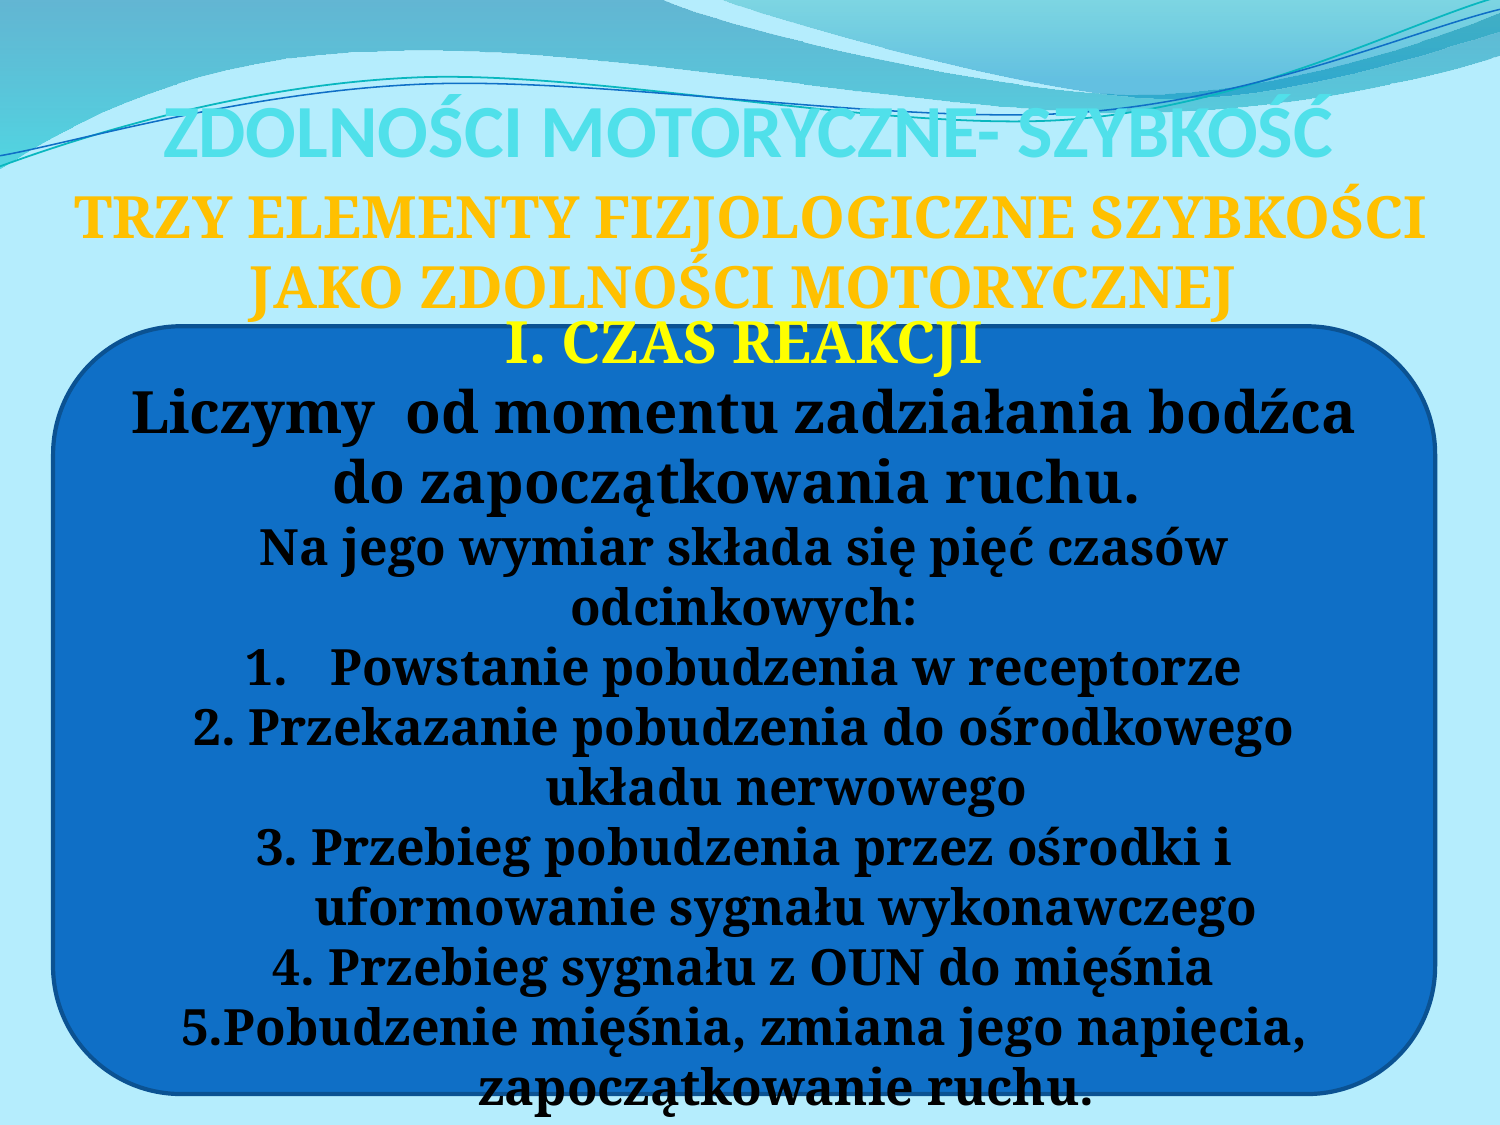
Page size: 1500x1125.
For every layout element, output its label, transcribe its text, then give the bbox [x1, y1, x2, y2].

subtitle TRZY ELEMENTY FIZJOLOGICZNE SZYBKOŚCI JAKO ZDOLNOŚCI MOTORYCZNEJ [29, 172, 1483, 1083]
text_box I. CZAS REAKCJI Liczymy od momentu zadziałania bodźca do zapoczątkowania ruchu. Na jego wymiar składa się pięć czasów odcinkowych: Powstanie pobudzenia w receptorze 2. Przekazanie pobudzenia do ośrodkowego układu nerwowego 3. Przebieg pobudzenia przez ośrodki i uformowanie sygnału wykonawczego 4. Przebieg sygnału z OUN do mięśnia 5.Pobudzenie mięśnia, zmiana jego napięcia, zapoczątkowanie ruchu. [50, 324, 1438, 1097]
title ZDOLNOŚCI MOTORYCZNE- SZYBKOŚĆ [41, 0, 1459, 172]
